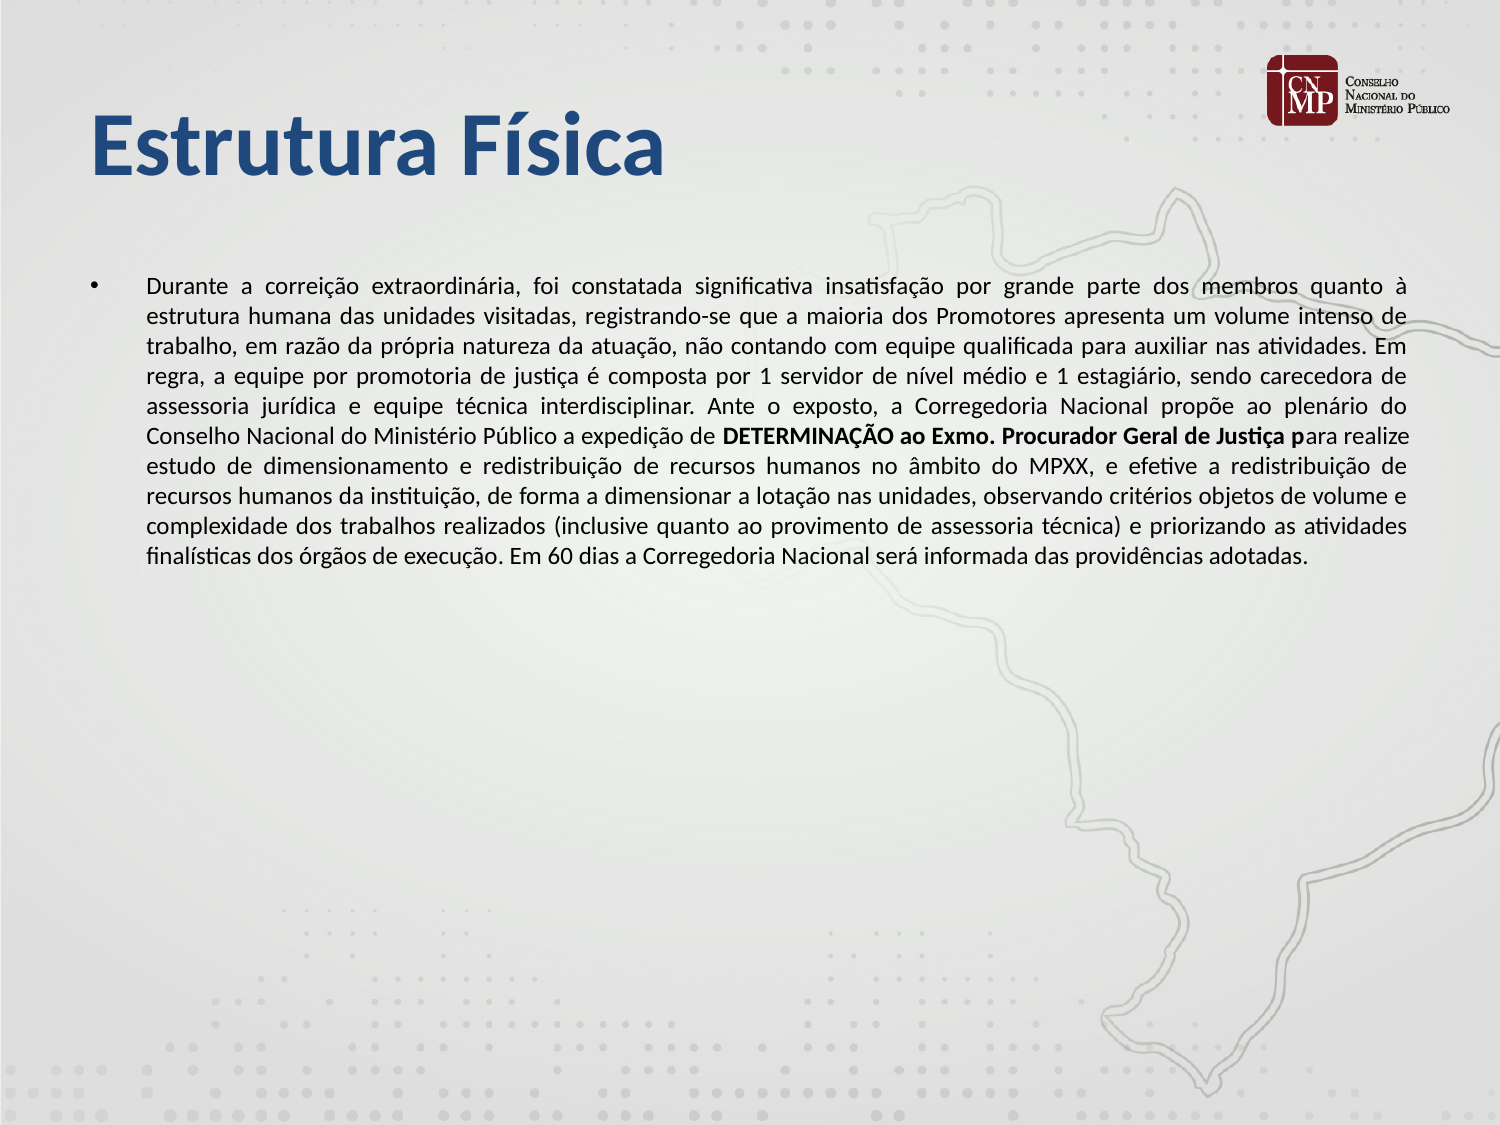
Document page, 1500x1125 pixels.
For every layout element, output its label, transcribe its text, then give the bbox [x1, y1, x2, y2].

title Estrutura Física [75, 45, 1258, 233]
picture [0, 0, 1500, 1125]
list Durante a correição extraordinária, foi constatada significativa insatisfação por grande parte dos membros quanto à estrutura humana das unidades visitadas, registrando-se que a maioria dos Promotores apresenta um volume intenso de trabalho, em razão da própria natureza da atuação, não contando com equipe qualificada para auxiliar nas atividades. Em regra, a equipe por promotoria de justiça é composta por 1 servidor de nível médio e 1 estagiário, sendo carecedora de assessoria jurídica e equipe técnica interdisciplinar. Ante o exposto, a Corregedoria Nacional propõe ao plenário do Conselho Nacional do Ministério Público a expedição de DETERMINAÇÃO ao Exmo. Procurador Geral de Justiça para realize estudo de dimensionamento e redistribuição de recursos humanos no âmbito do MPXX, e efetive a redistribuição de recursos humanos da instituição, de forma a dimensionar a lotação nas unidades, observando critérios objetos de volume e complexidade dos trabalhos realizados (inclusive quanto ao provimento de assessoria técnica) e priorizando as atividades finalísticas dos órgãos de execução. Em 60 dias a Corregedoria Nacional será informada das providências adotadas. [75, 262, 1425, 1005]
